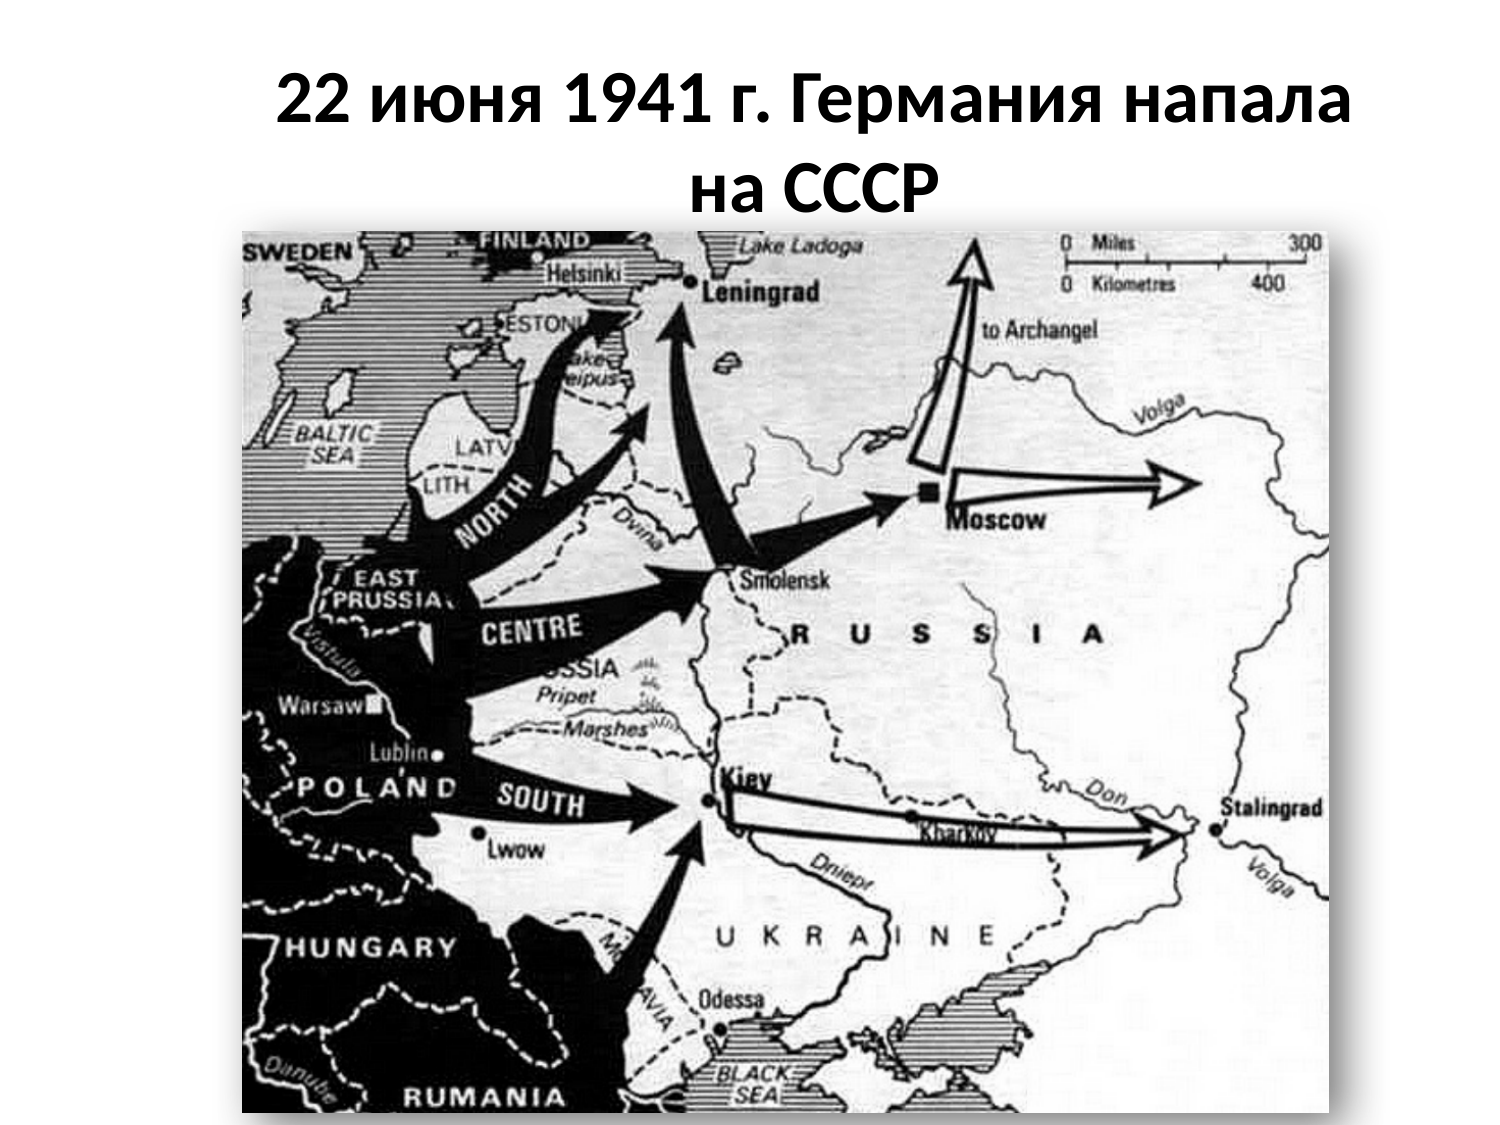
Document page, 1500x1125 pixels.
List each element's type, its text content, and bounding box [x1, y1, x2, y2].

picture [241, 231, 1329, 1113]
title 22 июня 1941 г. Германия напала на СССР [218, 66, 1412, 209]
